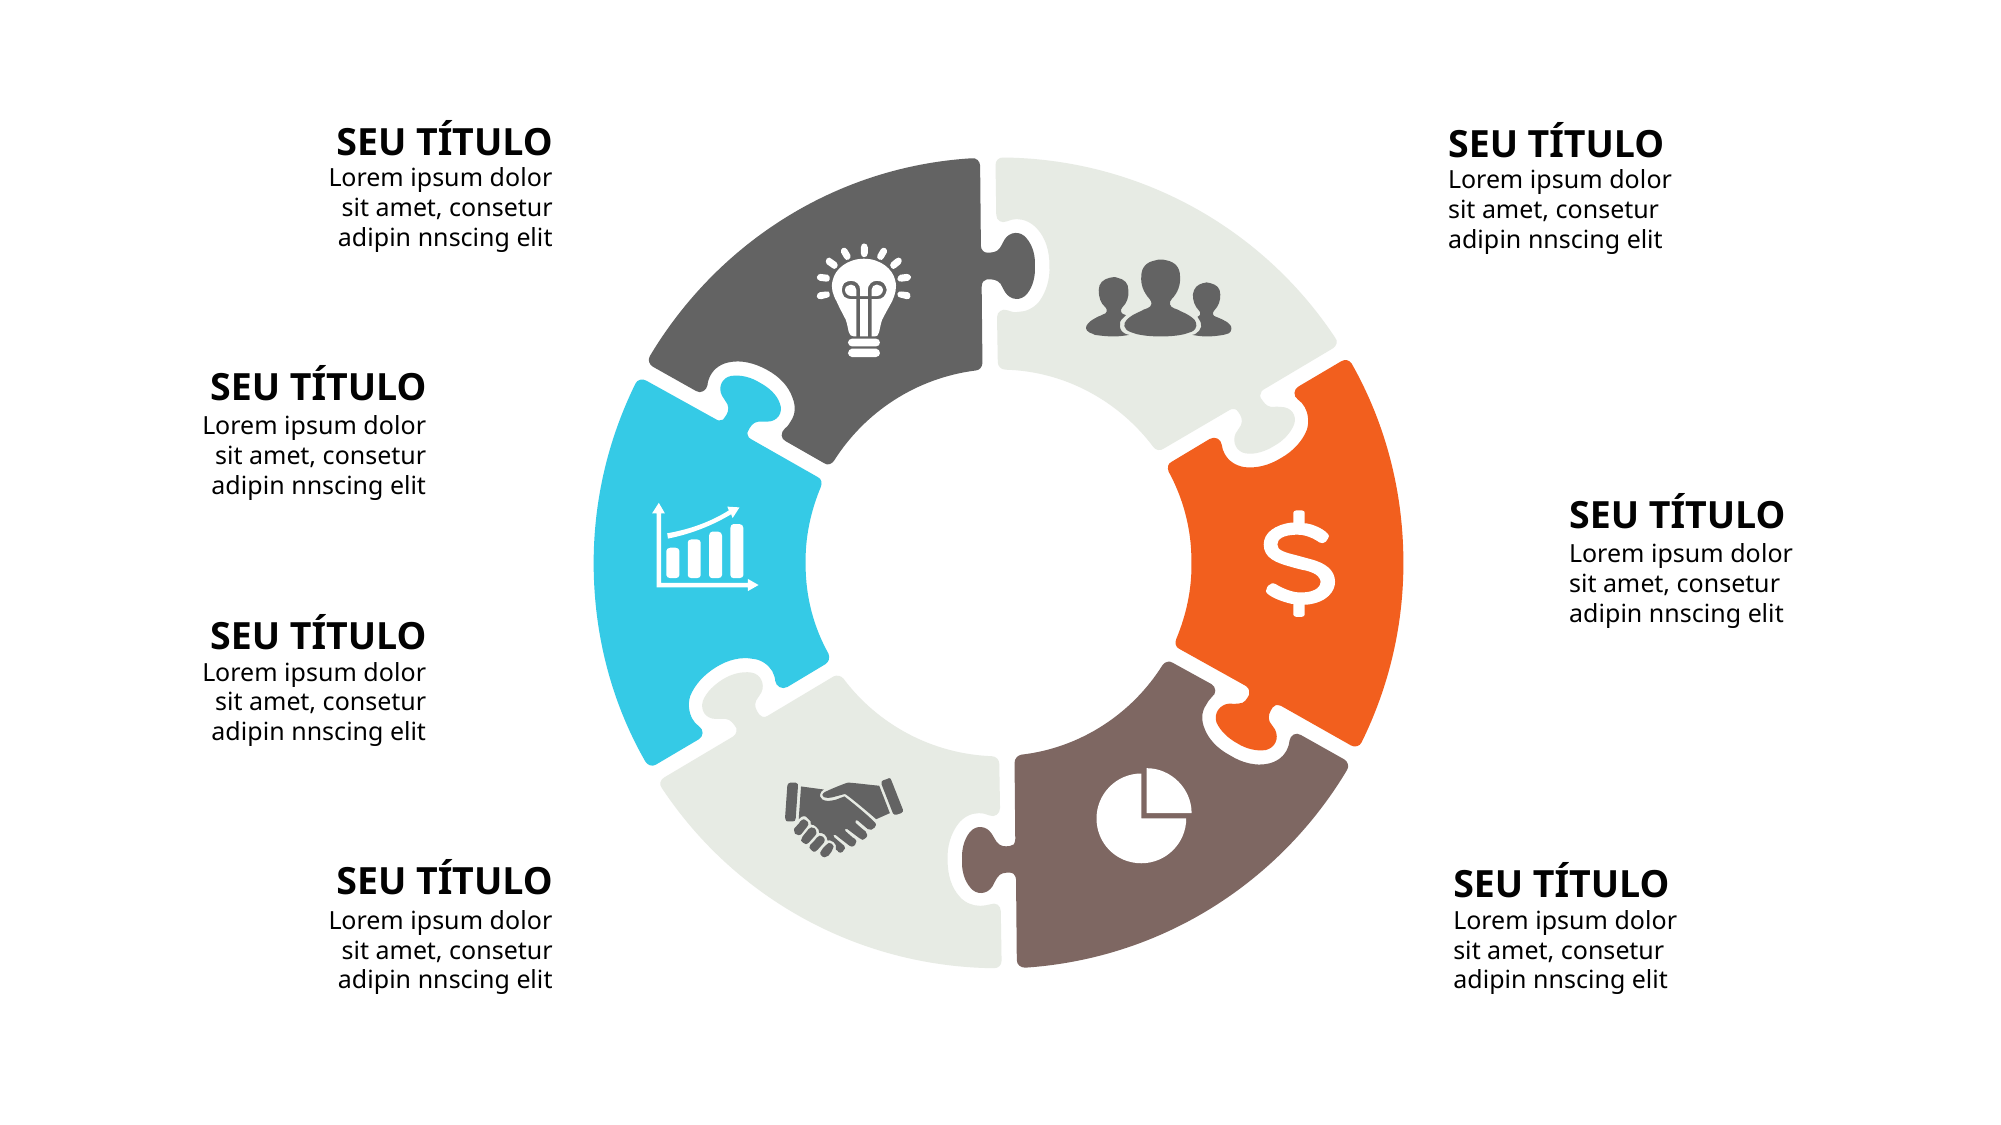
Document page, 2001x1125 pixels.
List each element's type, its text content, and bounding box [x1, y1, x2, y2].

text_box SEU TÍTULO [72, 362, 427, 411]
text_box Lorem ipsum dolor sit amet, consetur adipin nnscing elit [299, 161, 553, 268]
text_box [660, 672, 1002, 969]
text_box [961, 661, 1349, 968]
text_box [897, 291, 911, 300]
text_box [652, 502, 759, 592]
text_box SEU TÍTULO [1453, 859, 1808, 907]
text_box [825, 257, 838, 269]
text_box [820, 842, 834, 858]
text_box Lorem ipsum dolor sit amet, consetur adipin nnscing elit [1448, 164, 1706, 271]
text_box [816, 273, 830, 282]
text_box SEU TÍTULO [198, 118, 553, 166]
text_box Lorem ipsum dolor sit amet, consetur adipin nnscing elit [299, 904, 553, 1011]
text_box [1167, 360, 1404, 751]
text_box [1192, 282, 1232, 337]
text_box [793, 782, 890, 853]
text_box SEU TÍTULO [1569, 490, 1924, 538]
text_box SEU TÍTULO [1448, 120, 1803, 168]
text_box [785, 782, 798, 822]
text_box [847, 338, 880, 347]
text_box Lorem ipsum dolor sit amet, consetur adipin nnscing elit [1569, 537, 1828, 644]
text_box [593, 375, 830, 766]
text_box Lorem ipsum dolor sit amet, consetur adipin nnscing elit [172, 409, 427, 516]
text_box [816, 291, 830, 300]
text_box [995, 157, 1337, 454]
text_box [847, 348, 880, 358]
text_box [881, 778, 903, 815]
text_box [1146, 768, 1192, 814]
text_box [1124, 259, 1197, 337]
text_box SEU TÍTULO [72, 611, 427, 660]
text_box Lorem ipsum dolor sit amet, consetur adipin nnscing elit [1453, 904, 1712, 1011]
text_box [831, 243, 902, 337]
text_box [648, 158, 1035, 465]
text_box [1086, 277, 1130, 337]
text_box [897, 273, 912, 282]
text_box SEU TÍTULO [198, 856, 553, 905]
text_box [1263, 510, 1336, 617]
text_box Lorem ipsum dolor sit amet, consetur adipin nnscing elit [173, 655, 427, 762]
text_box [1096, 773, 1187, 864]
